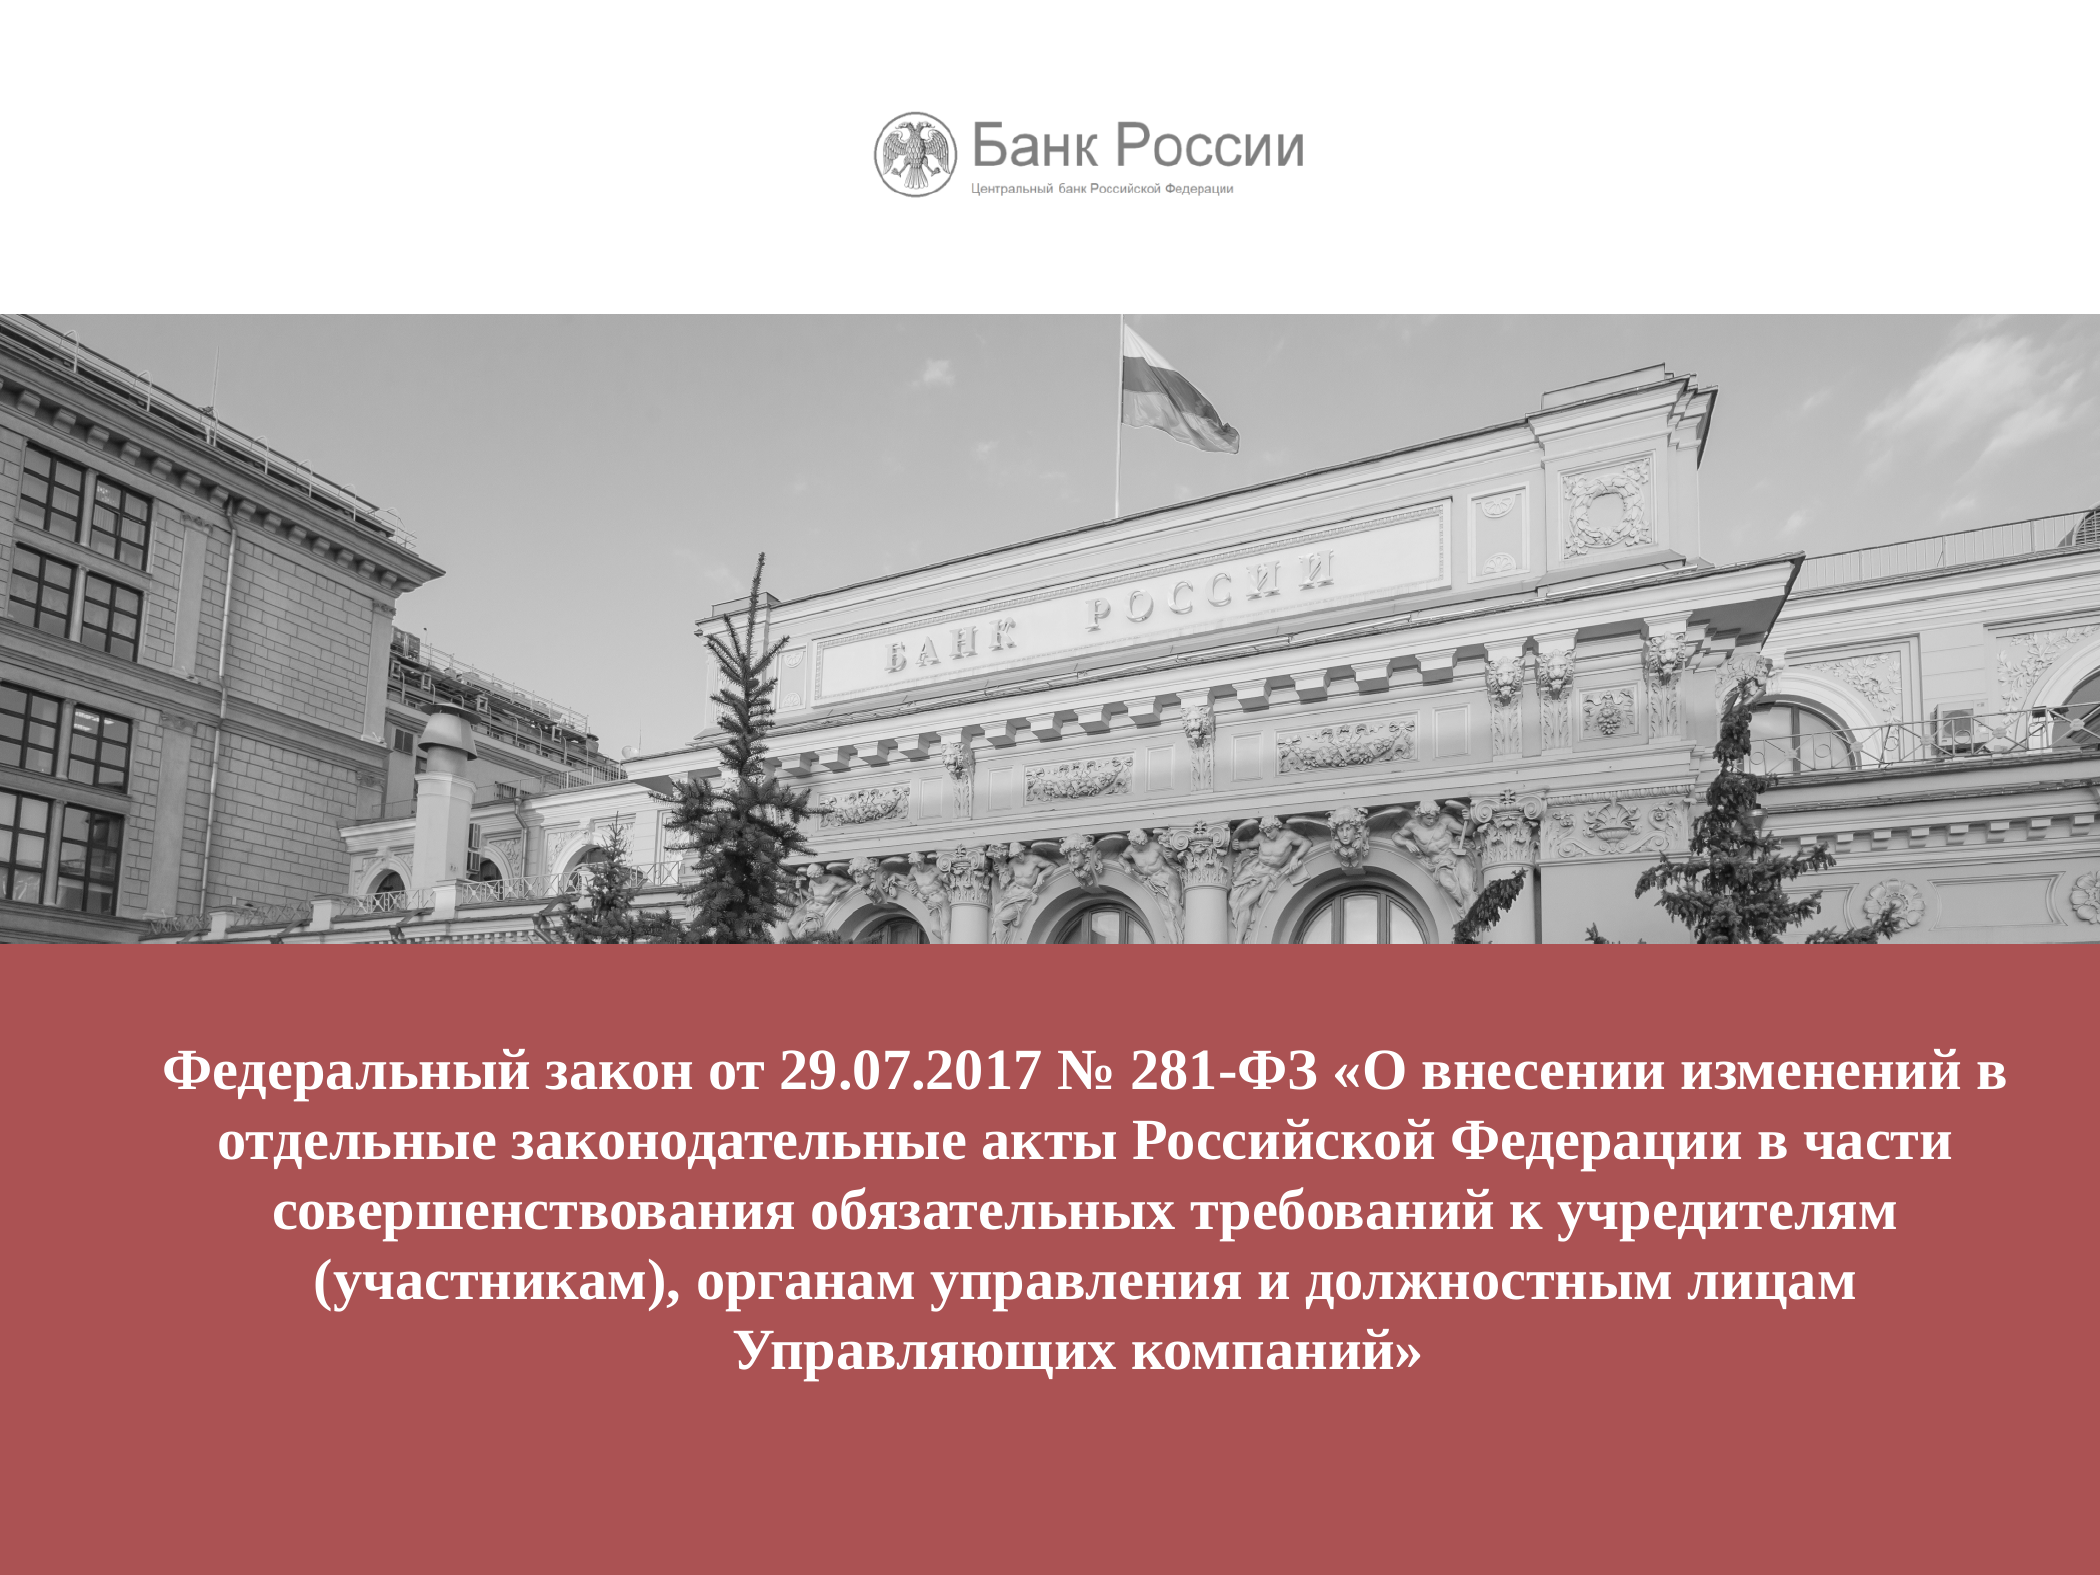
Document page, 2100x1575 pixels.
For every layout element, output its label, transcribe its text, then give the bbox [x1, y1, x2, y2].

text_box Федеральный закон от 29.07.2017 № 281-ФЗ «О внесении изменений в отдельные законодательные акты Российской Федерации в части совершенствования обязательных требований к учредителям (участникам), органам управления и должностным лицам Управляющих компаний» [116, 1023, 2054, 1389]
picture [0, 0, 2100, 944]
